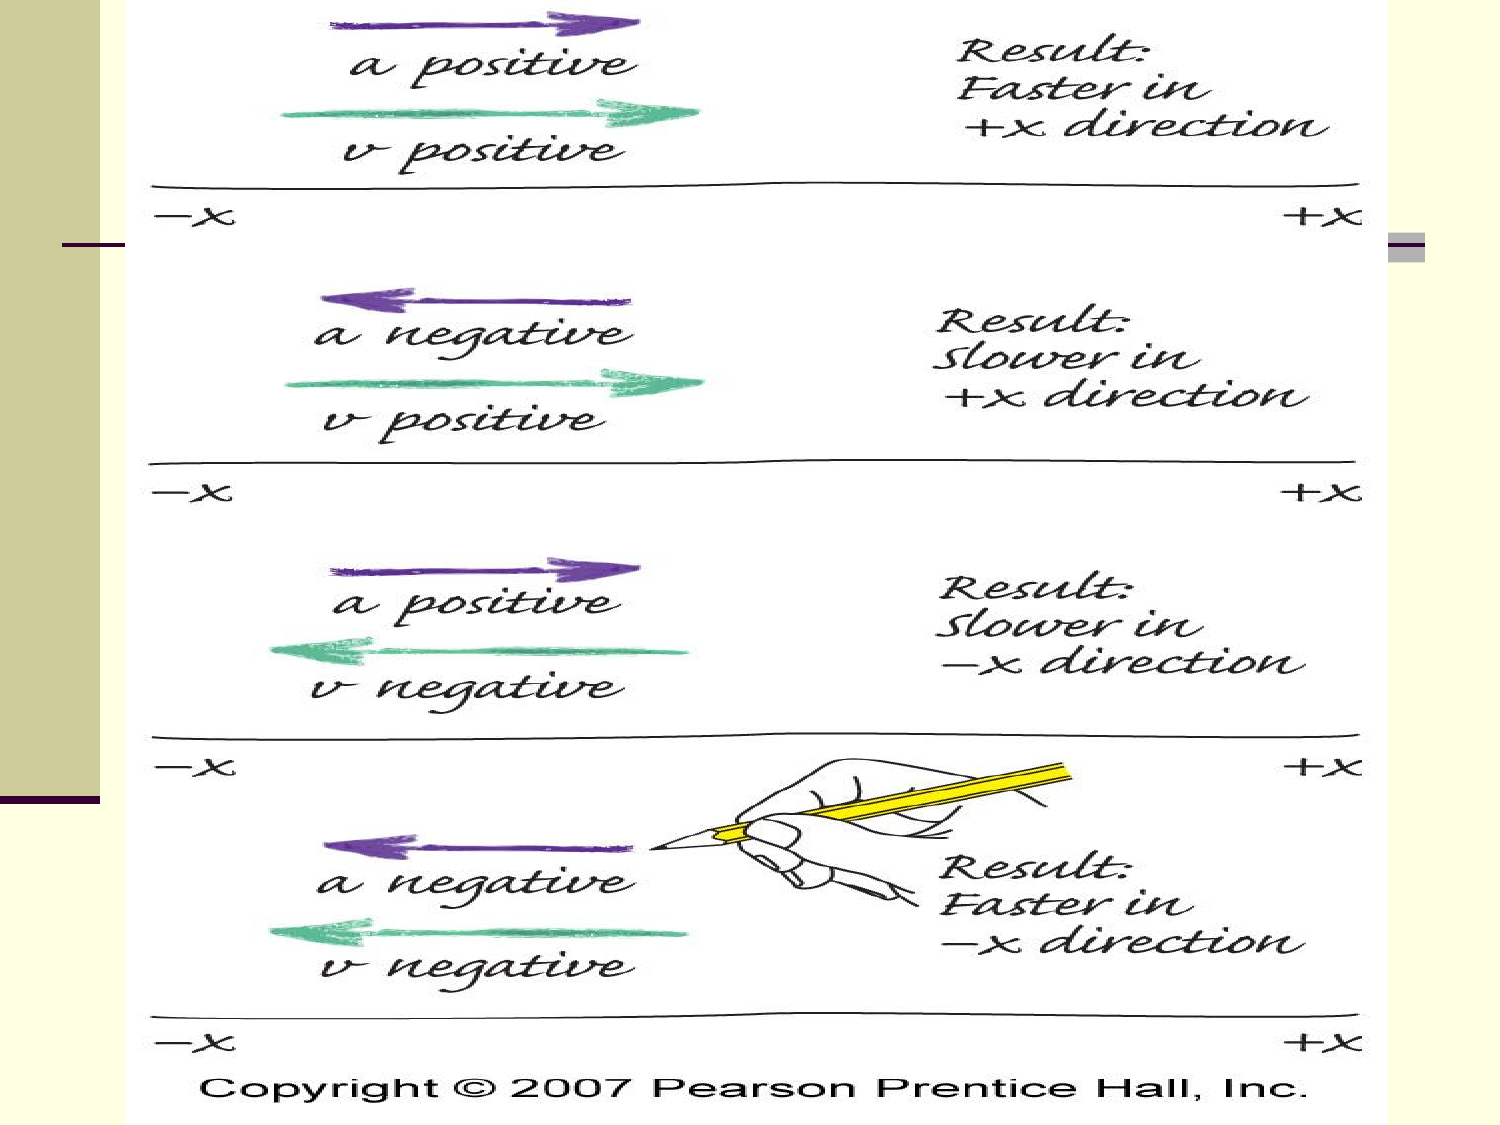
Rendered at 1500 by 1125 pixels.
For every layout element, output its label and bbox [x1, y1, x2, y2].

list [124, 0, 1388, 1125]
